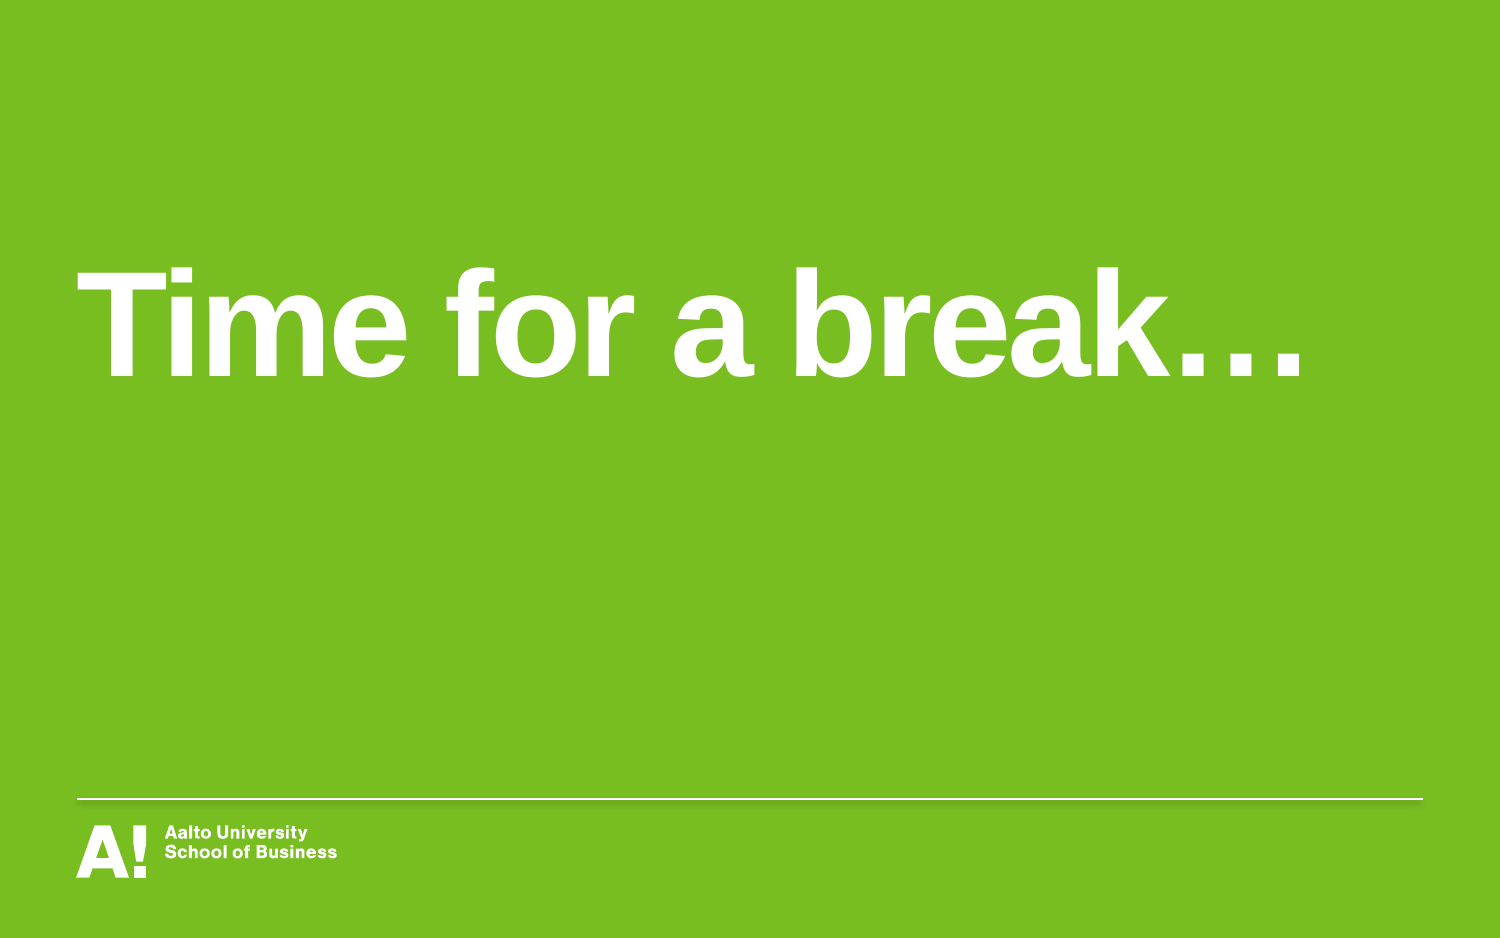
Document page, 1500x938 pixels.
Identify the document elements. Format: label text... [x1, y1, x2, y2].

title Time for a break… [76, 261, 1424, 622]
